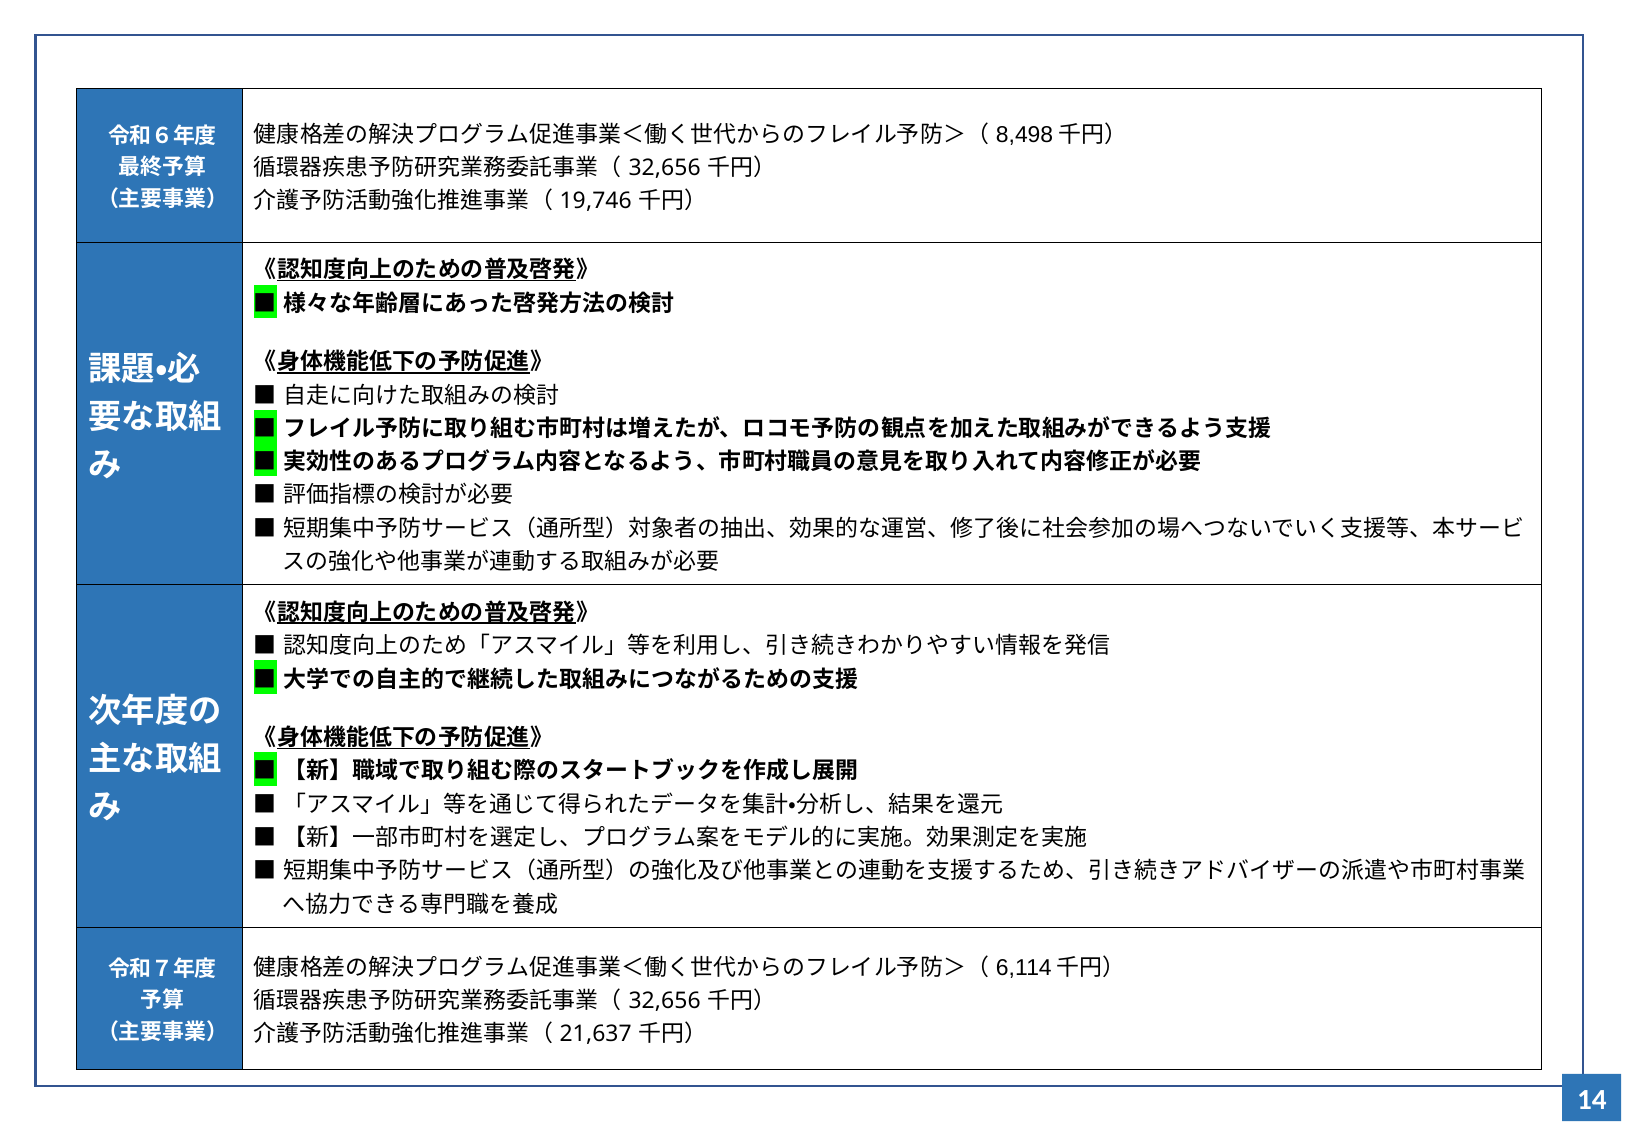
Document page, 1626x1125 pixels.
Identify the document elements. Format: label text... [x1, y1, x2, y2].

table_header 課題・必要な取組み [77, 243, 242, 584]
table_cell 令和７年度 予算 （主要事業） [77, 928, 242, 1069]
table_header 《認知度向上のための普及啓発》 ■様々な年齢層にあった啓発方法の検討 《身体機能低下の予防促進》 ■自走に向けた取組みの検討 ■フレイル予防に取り組む市町村は増えたが、ロコモ予防の観点を加えた取組みができるよう支援 ■実効性のあるプログラム内容となるよう、市町村職員の意見を取り入れて内容修正が必要 ■評価指標の検討が必要 ■短期集中予防サービス（通所型）対象者の抽出、効果的な運営、修了後に社会参加の場へつないでいく支援等、本サービスの強化や他事業が連動する取組みが必要 [243, 243, 1541, 584]
table_cell 健康格差の解決プログラム促進事業＜働く世代からのフレイル予防＞（6,114千円） 循環器疾患予防研究業務委託事業（32,656千円） 介護予防活動強化推進事業（21,637千円） [243, 928, 1541, 1069]
text_box [34, 34, 1584, 1087]
table_cell 《認知度向上のための普及啓発》 ■認知度向上のため「アスマイル」等を利用し、引き続きわかりやすい情報を発信 ■大学での自主的で継続した取組みにつながるための支援 《身体機能低下の予防促進》 ■【新】職域で取り組む際のスタートブックを作成し展開 ■「アスマイル」等を通じて得られたデータを集計・分析し、結果を還元 ■【新】一部市町村を選定し、プログラム案をモデル的に実施。効果測定を実施 ■短期集中予防サービス（通所型）の強化及び他事業との連動を支援するため、引き続きアドバイザーの派遣や市町村事業へ協力できる専門職を養成 [243, 585, 1541, 927]
table_cell 次年度の主な取組み [77, 585, 242, 927]
table_header 健康格差の解決プログラム促進事業＜働く世代からのフレイル予防＞（8,498千円） 循環器疾患予防研究業務委託事業（32,656千円） 介護予防活動強化推進事業（19,746千円） [243, 89, 1541, 242]
table_header 令和６年度 最終予算 （主要事業） [77, 89, 242, 242]
slide_number 44 [1562, 1073, 1622, 1122]
